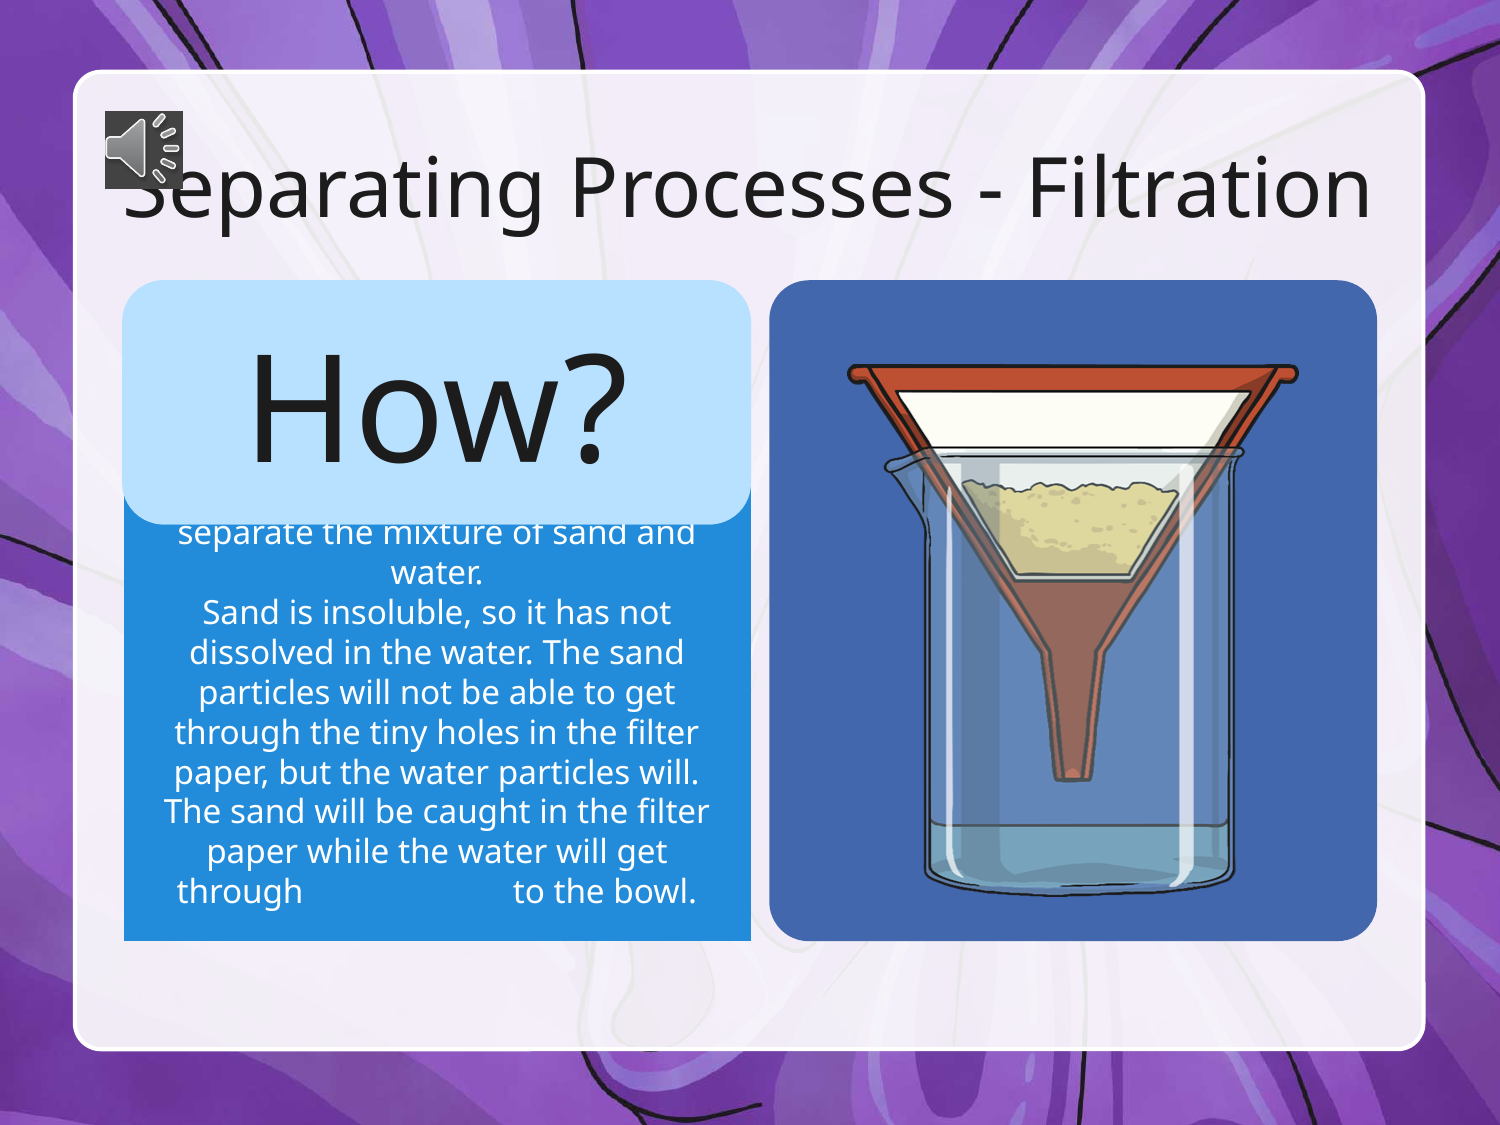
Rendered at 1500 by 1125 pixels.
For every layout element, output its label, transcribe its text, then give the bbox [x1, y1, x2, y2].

text_box This process should be used to separate the mixture of sand and water. Sand is insoluble, so it has not dissolved in the water. The sand particles will not be able to get through the tiny holes in the filter paper, but the water particles will. The sand will be caught in the filter paper while the water will get through to the bowl. [124, 492, 751, 941]
title Separating Processes - Filtration [73, 57, 1426, 323]
text_box [769, 280, 1378, 942]
text_box How? [122, 280, 751, 525]
picture [0, 0, 1500, 1125]
